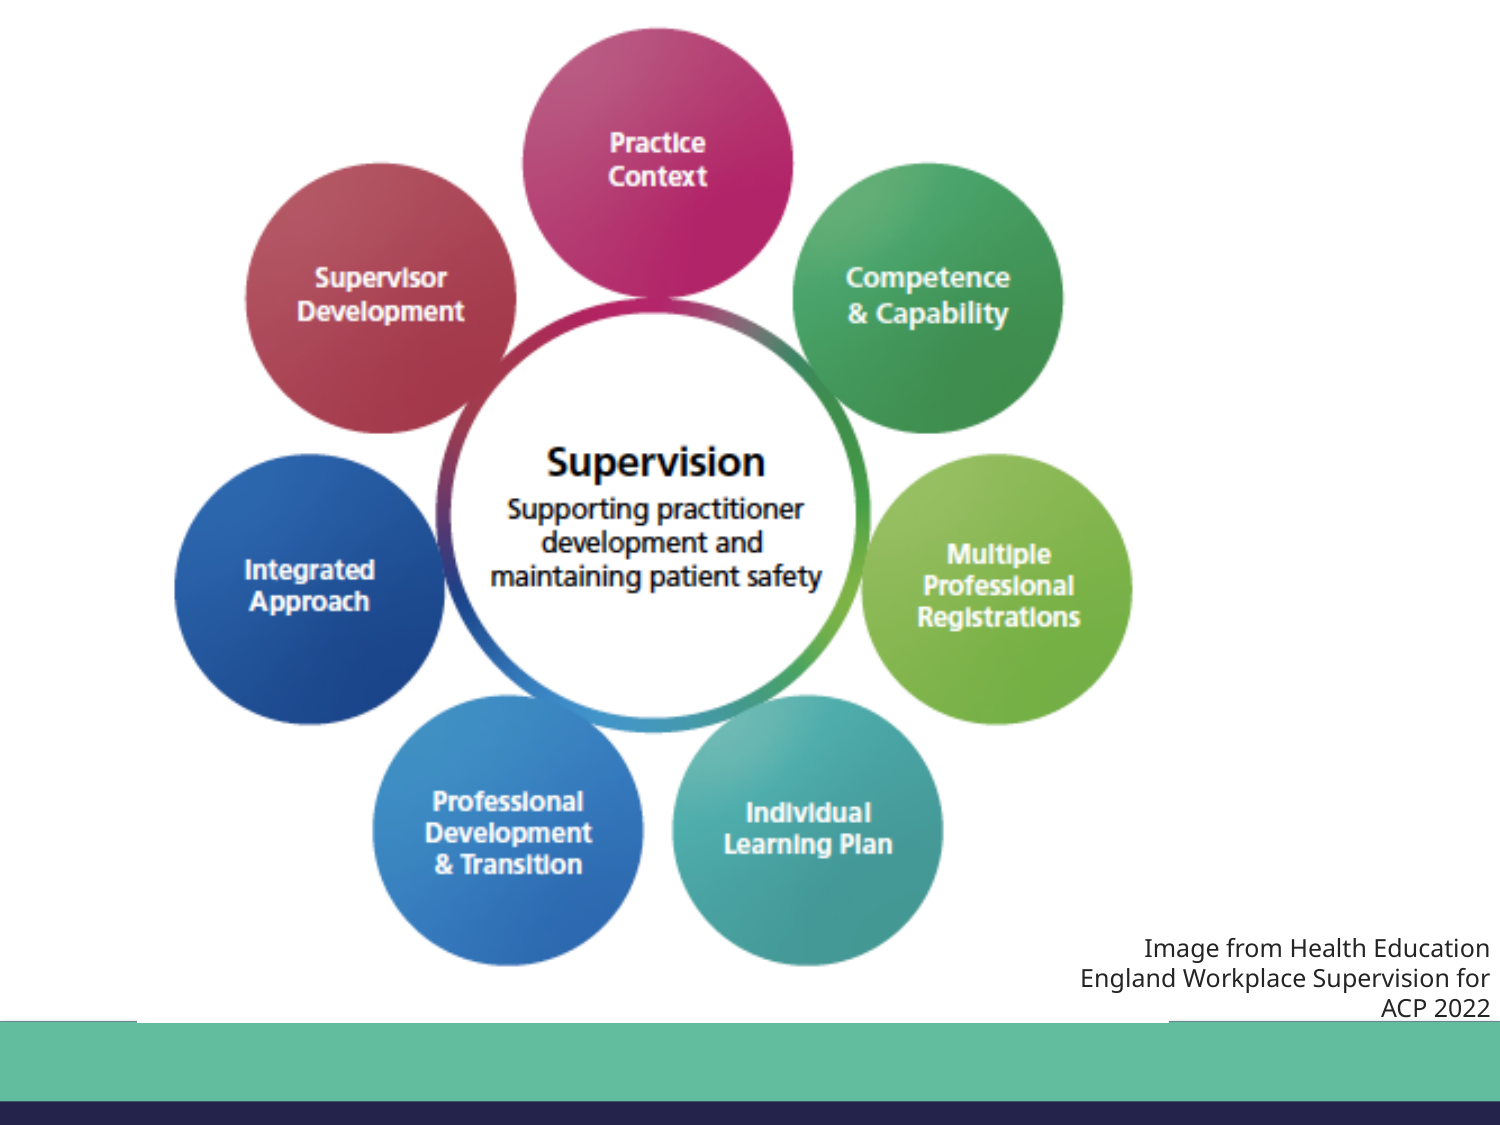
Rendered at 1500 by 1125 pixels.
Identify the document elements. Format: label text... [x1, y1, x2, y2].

picture [137, 0, 1169, 1023]
text_box Image from Health Education England Workplace Supervision for ACP 2022 [1170, 924, 1500, 1030]
